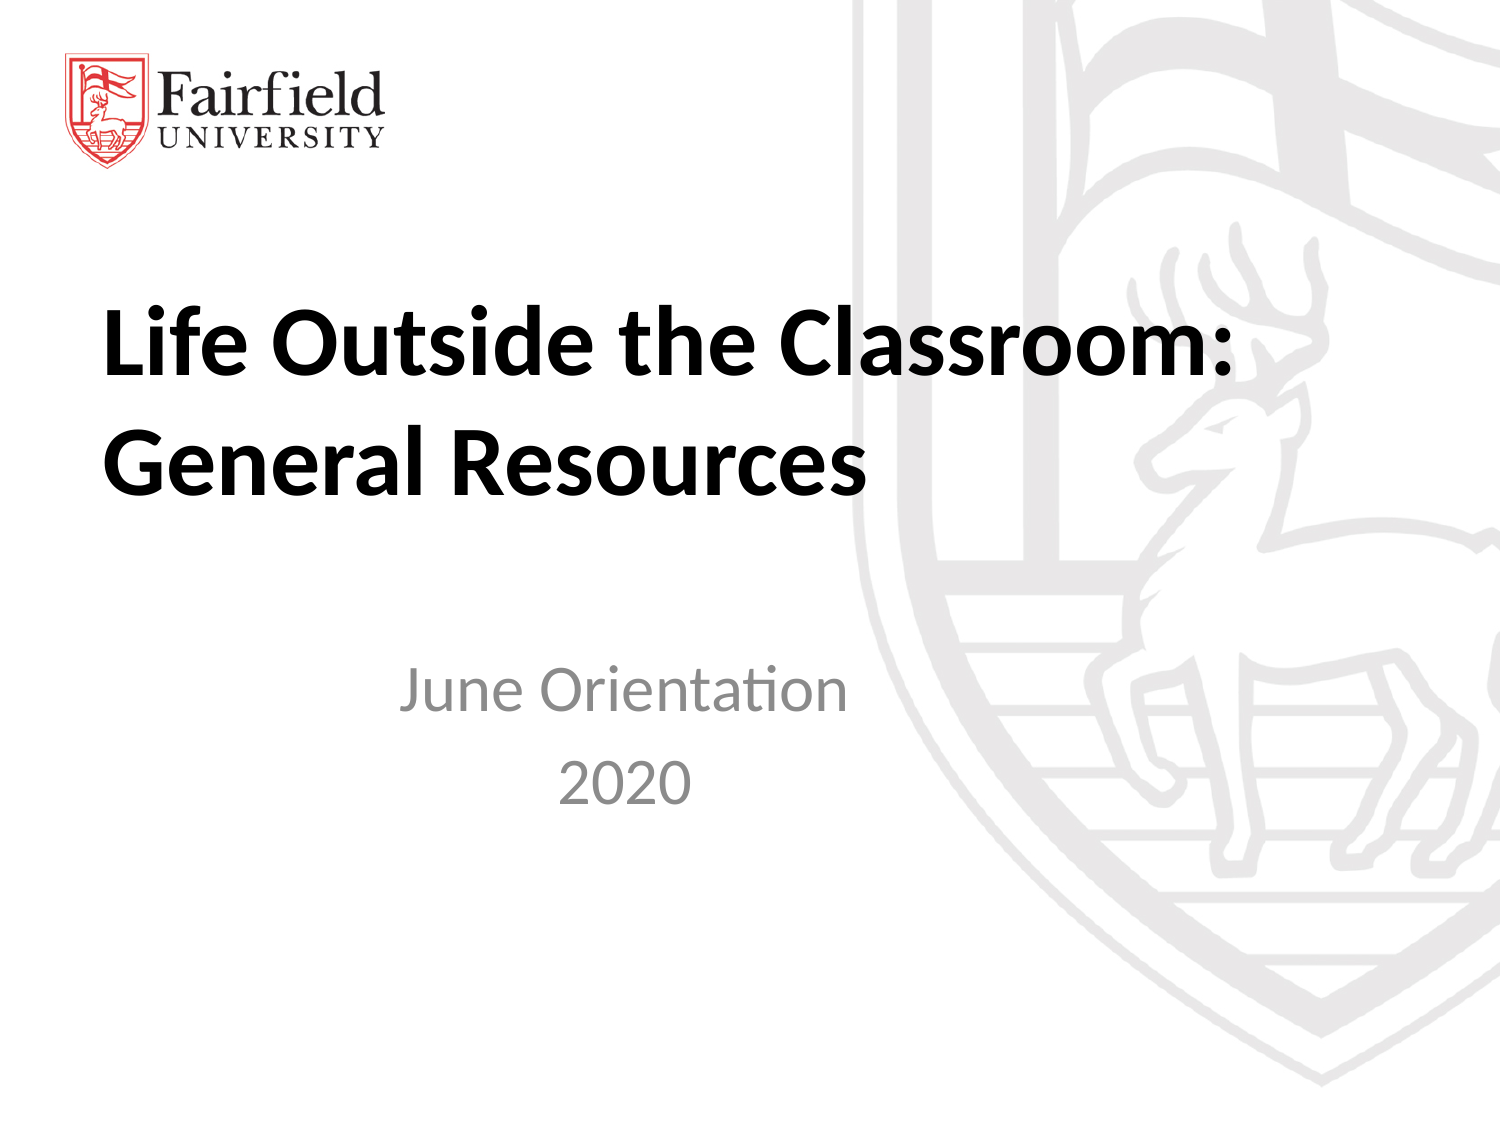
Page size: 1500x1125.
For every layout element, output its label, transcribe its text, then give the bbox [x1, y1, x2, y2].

title Life Outside the Classroom: General Resources [87, 275, 1413, 517]
picture [0, 0, 1500, 1125]
subtitle June Orientation 2020 [99, 637, 1150, 925]
